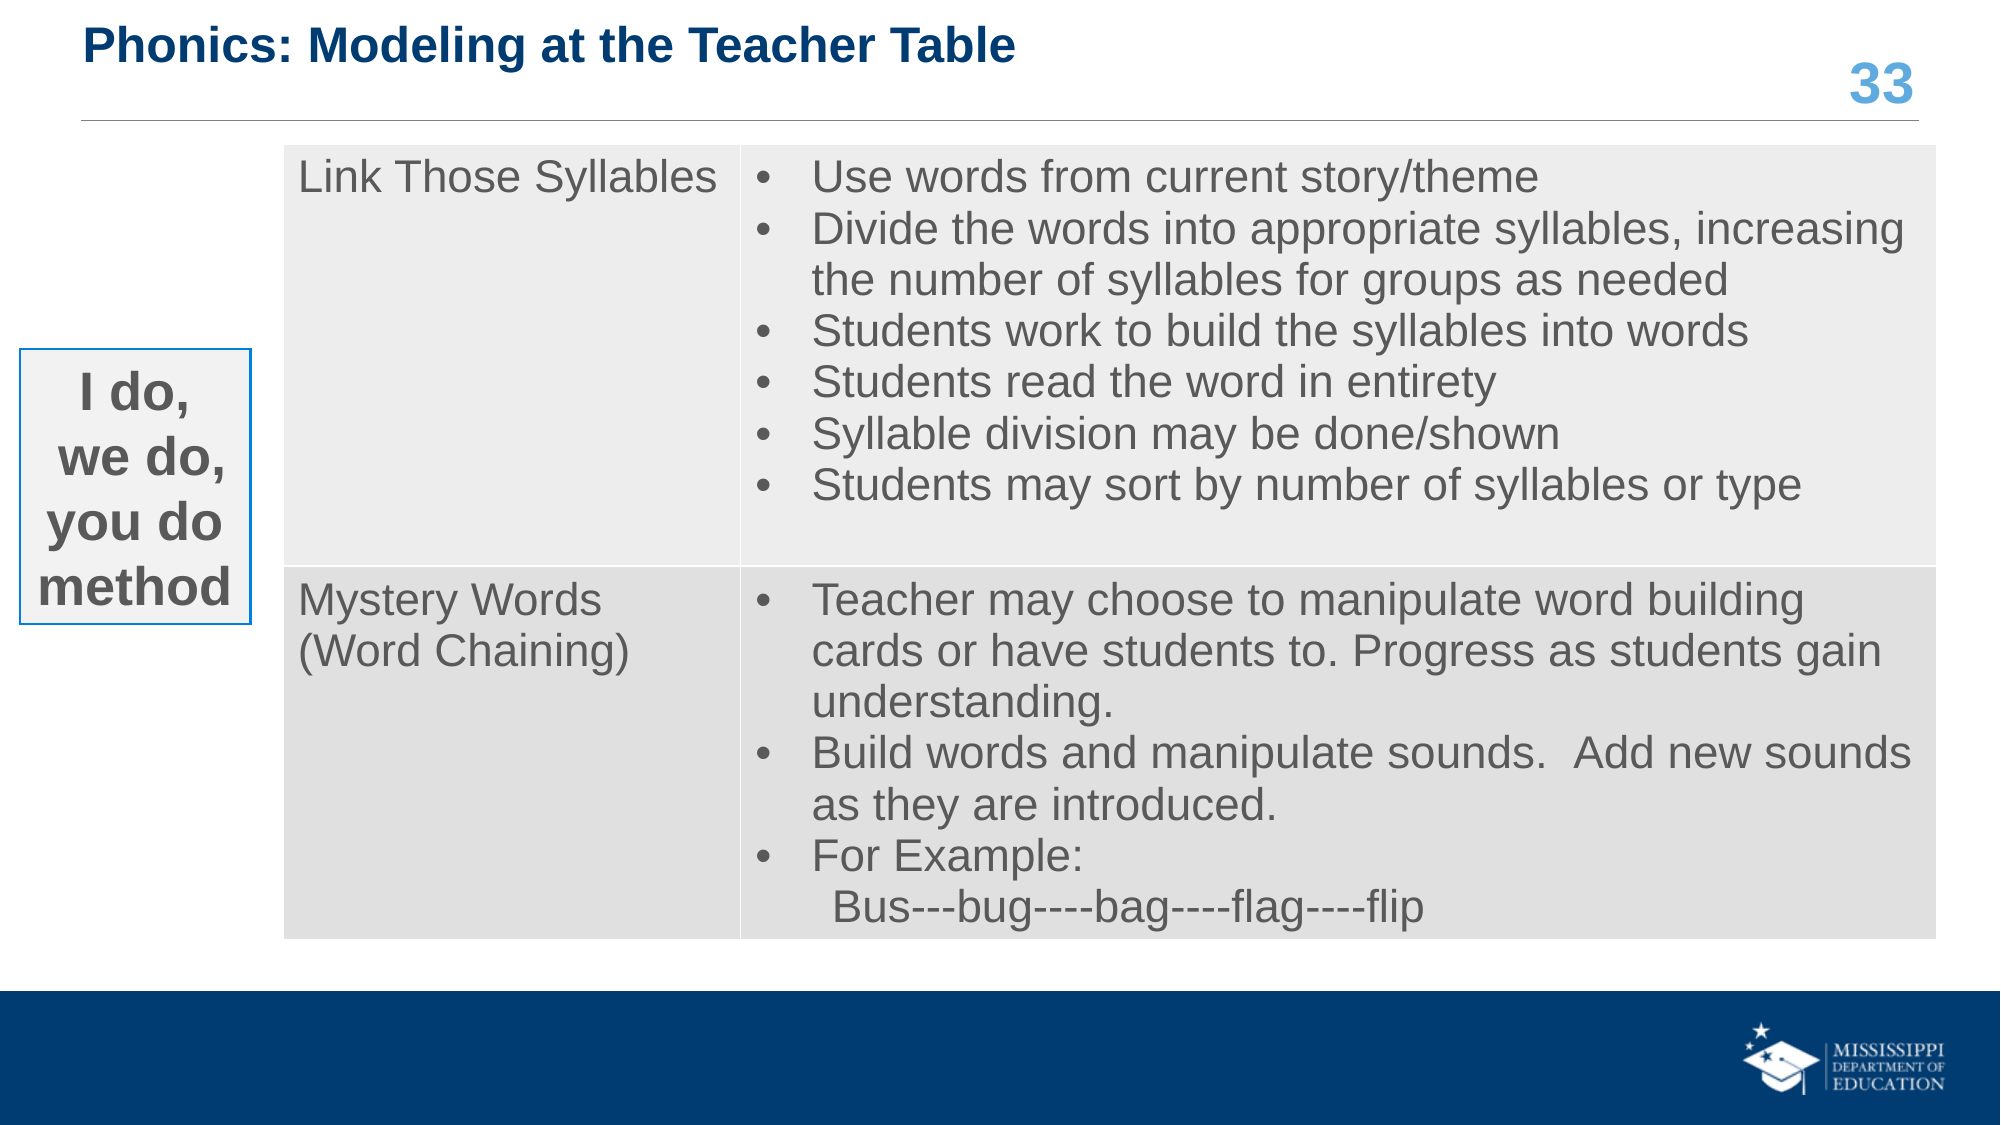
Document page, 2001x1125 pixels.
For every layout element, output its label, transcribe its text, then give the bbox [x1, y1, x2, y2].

table_cell Teacher may choose to manipulate word building cards or have students to. Progress as students gain understanding. Build words and manipulate sounds. Add new sounds as they are introduced. For Example: Bus---bug----bag----flag----flip [741, 567, 1936, 939]
title Phonics: Modeling at the Teacher Table [67, 45, 1808, 108]
picture [1742, 1021, 1946, 1095]
table_header Link Those Syllables [284, 145, 740, 565]
text_box I do, we do, you do method [19, 348, 252, 625]
table_header Use words from current story/theme Divide the words into appropriate syllables, increasing the number of syllables for groups as needed Students work to build the syllables into words Students read the word in entirety Syllable division may be done/shown Students may sort by number of syllables or type [741, 145, 1936, 565]
table_cell Mystery Words (Word Chaining) [284, 567, 740, 939]
